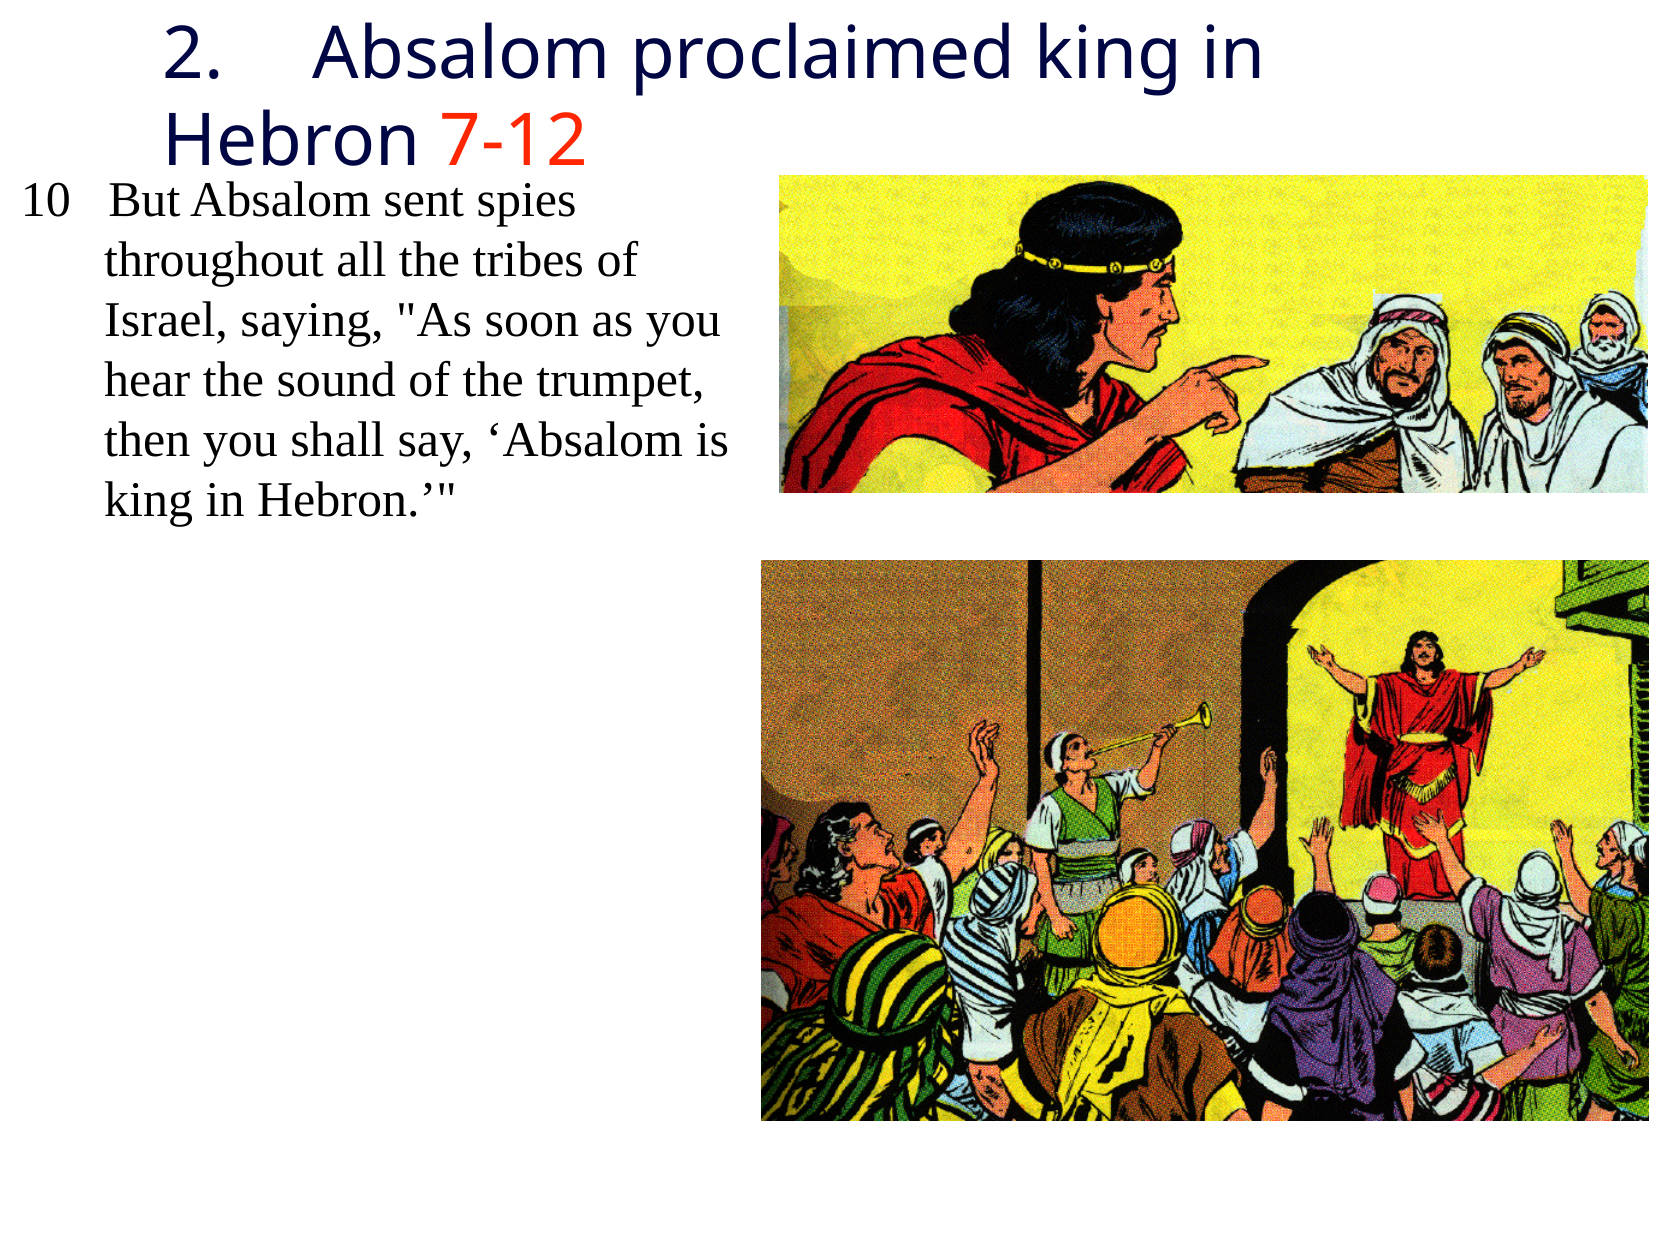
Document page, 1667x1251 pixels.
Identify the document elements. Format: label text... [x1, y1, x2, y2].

title 2. Absalom proclaimed king in Hebron 7-12 [161, 32, 1505, 153]
picture [761, 559, 1649, 1122]
list 10 But Absalom sent spies throughout all the tribes of Israel, saying, "As soon as you hear the sound of the trumpet, then you shall say, ‘Absalom is king in Hebron.’" [7, 157, 751, 588]
picture [778, 175, 1649, 493]
